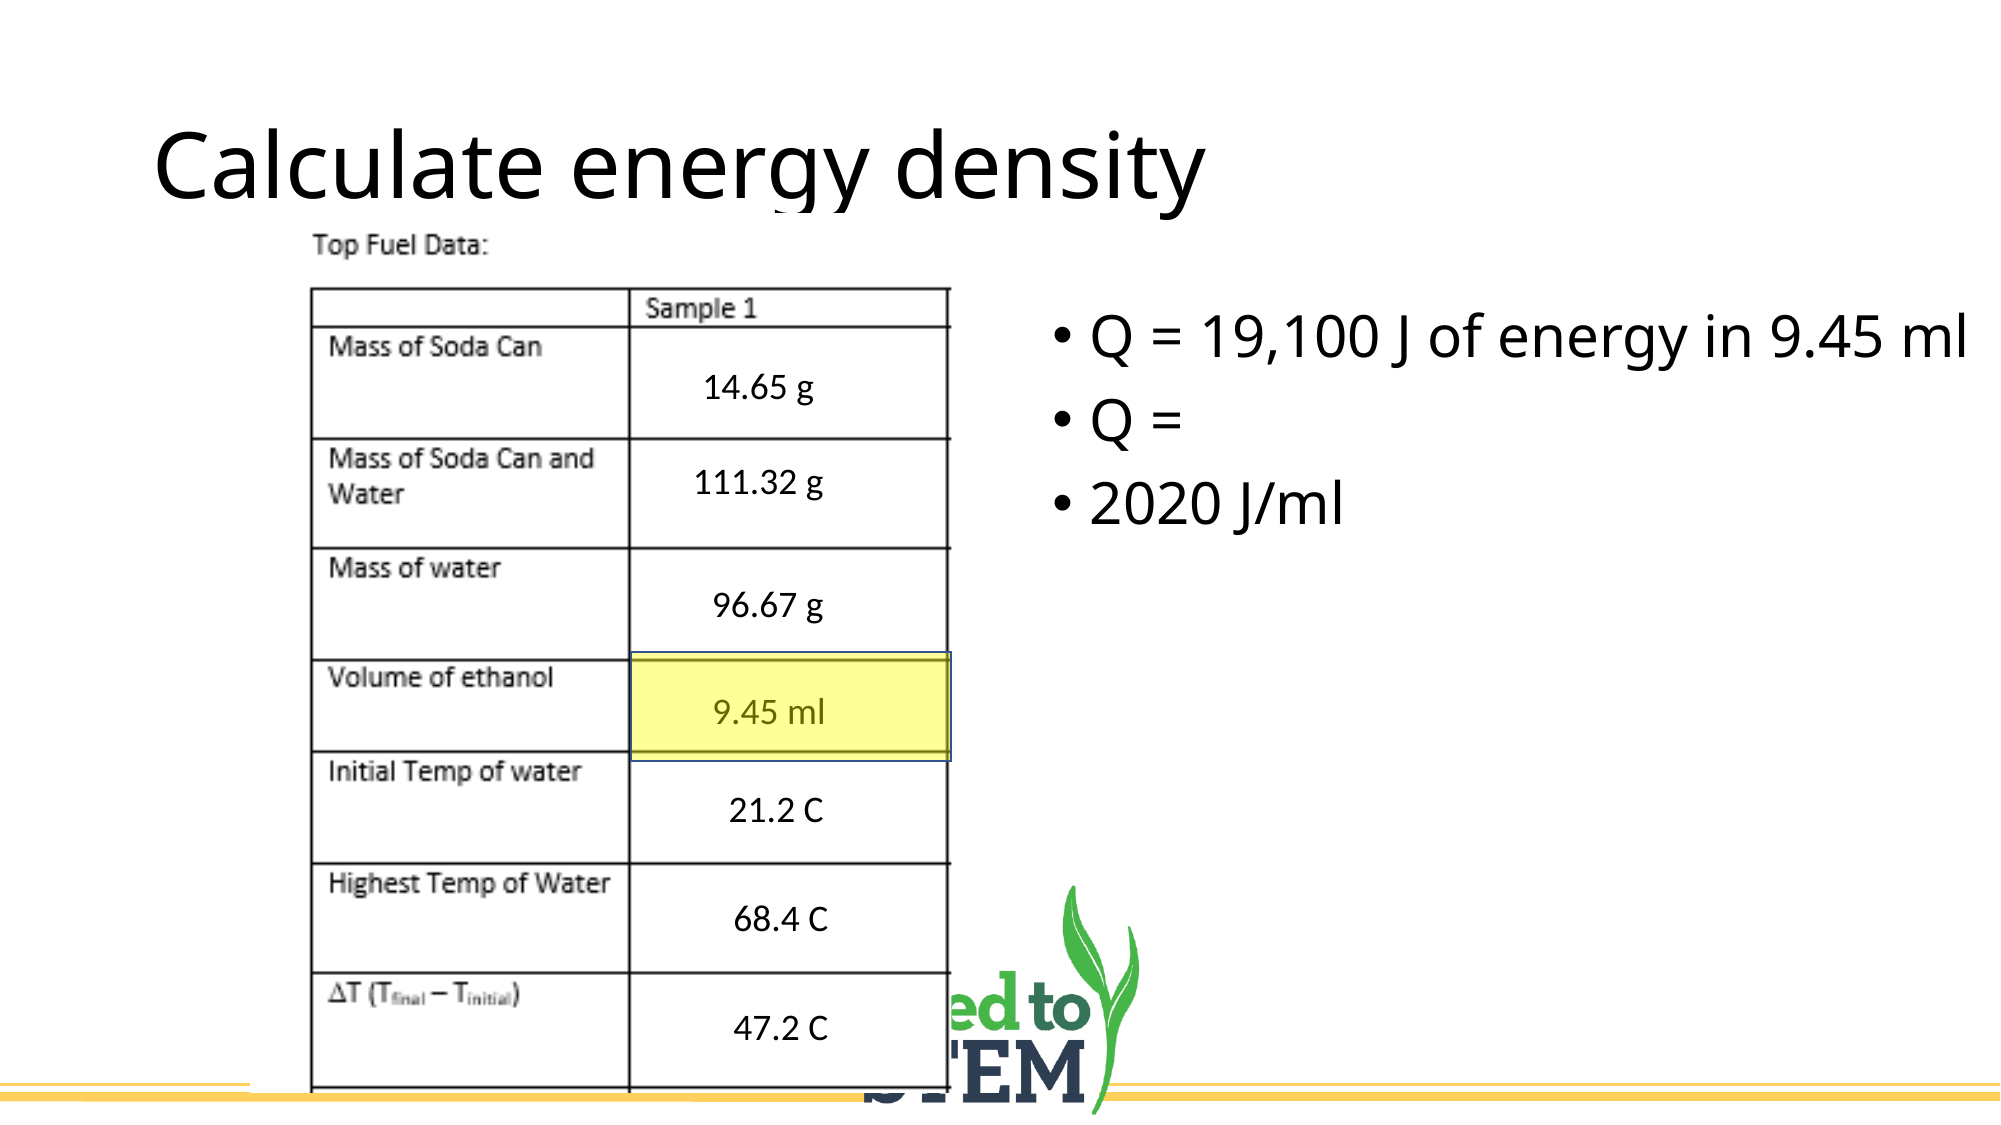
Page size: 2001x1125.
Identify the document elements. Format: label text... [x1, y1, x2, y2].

title Calculate energy density [137, 59, 1863, 278]
picture [250, 212, 1140, 1125]
